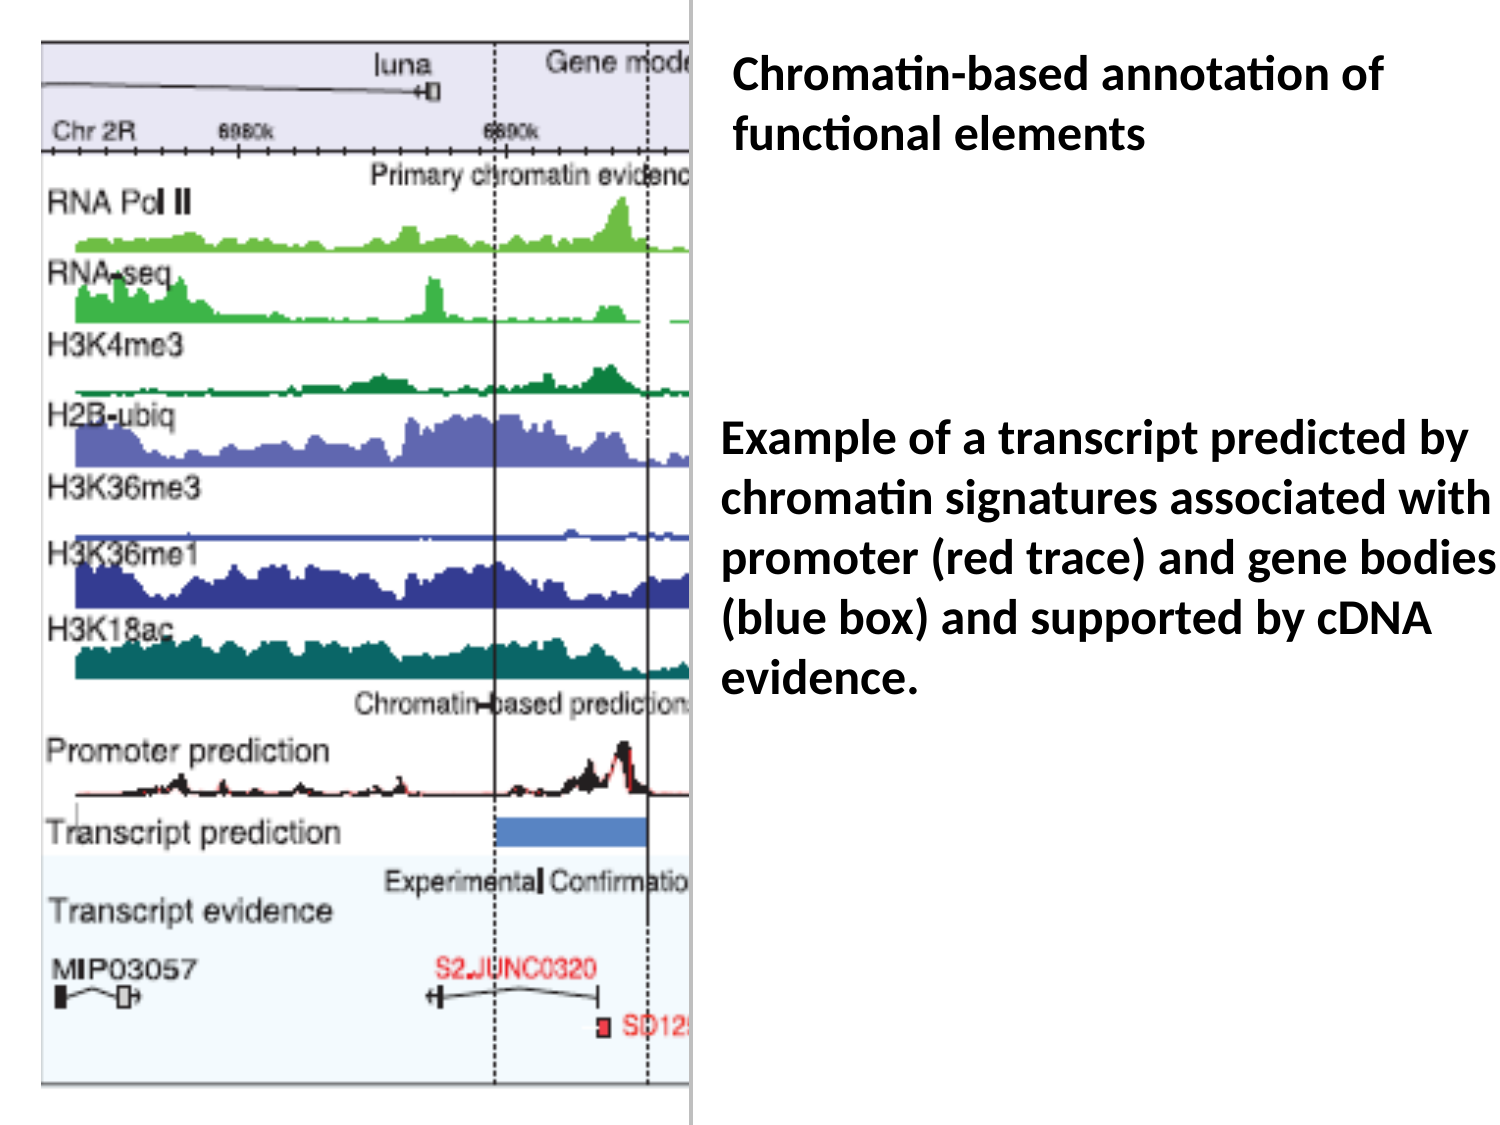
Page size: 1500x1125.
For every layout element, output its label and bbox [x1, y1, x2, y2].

text_box [690, 0, 1500, 1125]
picture [40, 32, 690, 1093]
